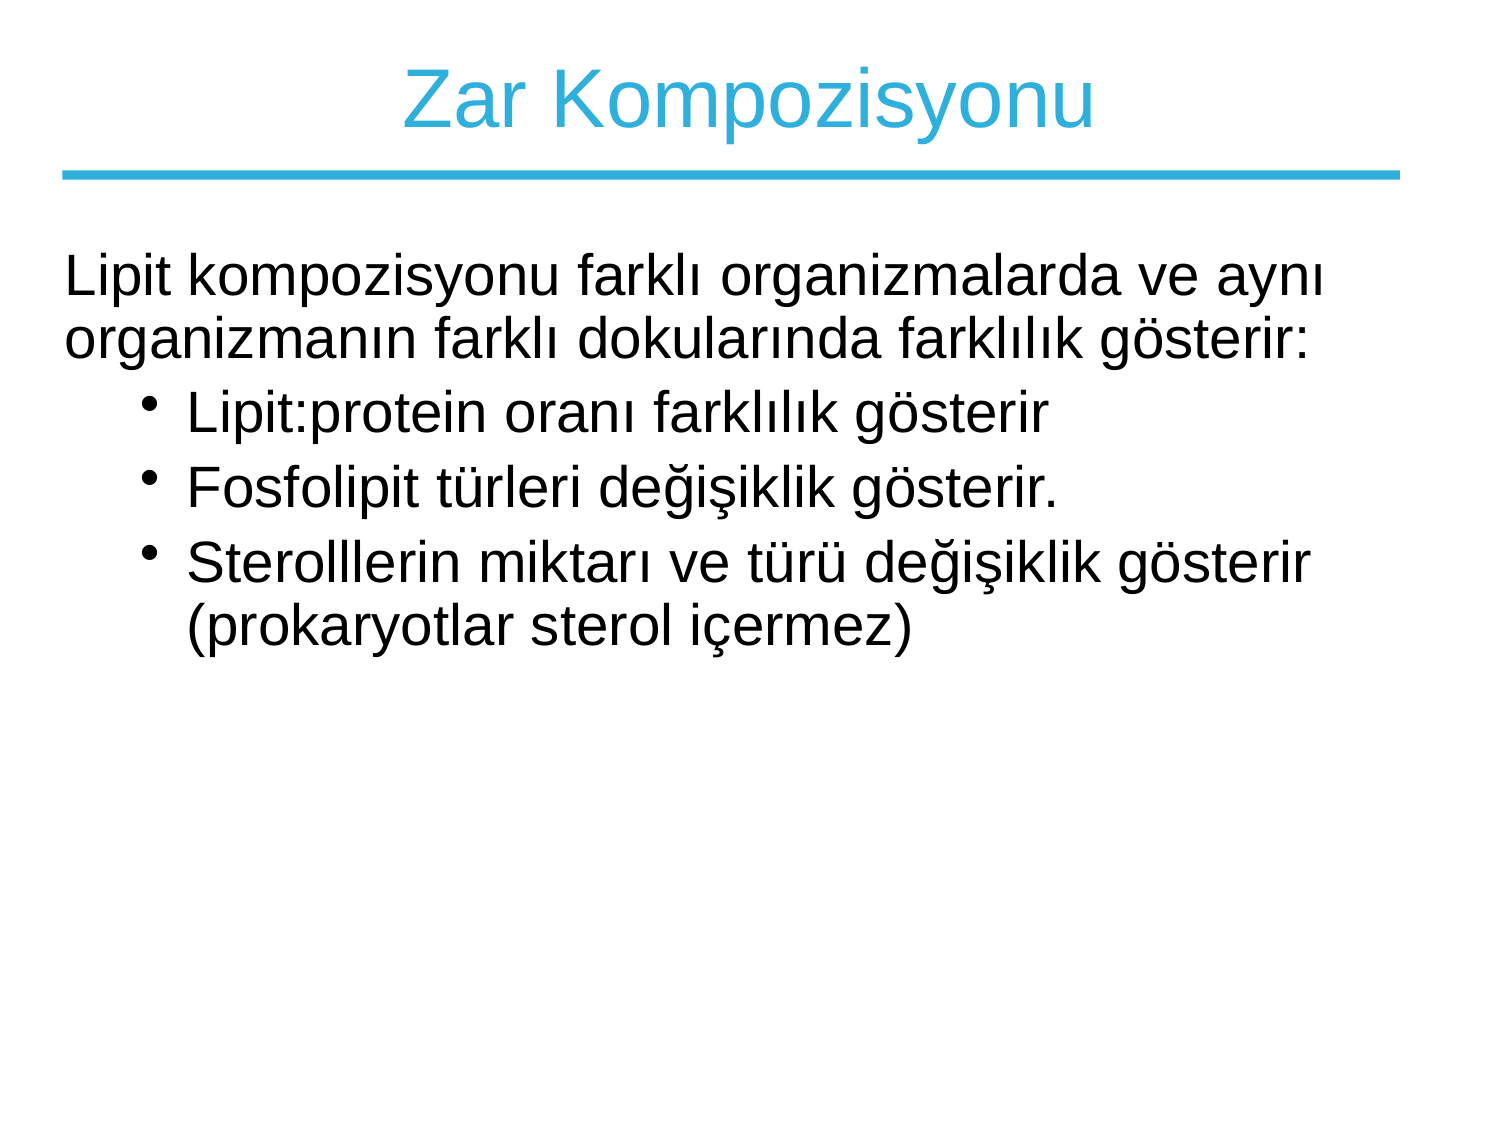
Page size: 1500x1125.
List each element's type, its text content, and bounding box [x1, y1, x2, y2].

title Zar Kompozisyonu [112, 0, 1388, 188]
text_box Lipit kompozisyonu farklı organizmalarda ve aynı organizmanın farklı dokularında farklılık gösterir: Lipit:protein oranı farklılık gösterir Fosfolipit türleri değişiklik gösterir. Sterolllerin miktarı ve türü değişiklik gösterir (prokaryotlar sterol içermez) [50, 237, 1450, 950]
